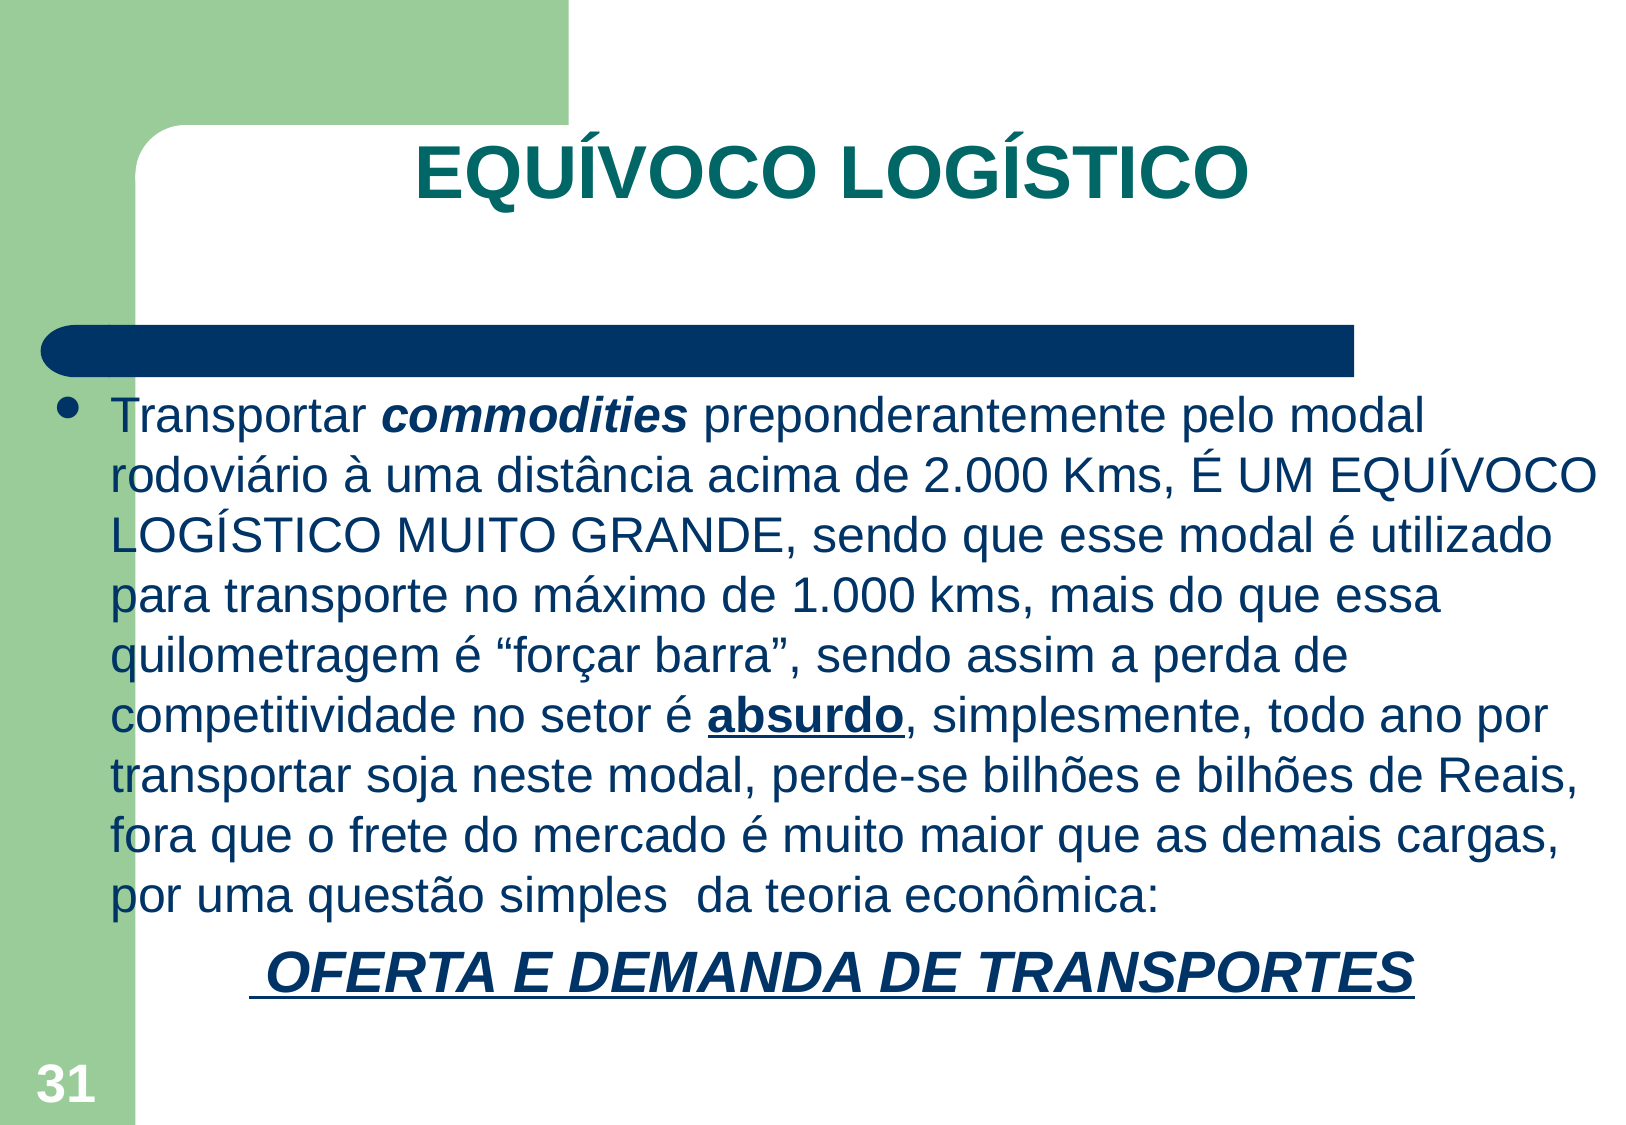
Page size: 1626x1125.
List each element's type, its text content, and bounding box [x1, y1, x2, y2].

slide_number 31 [14, 974, 120, 1122]
title EQUÍVOCO LOGÍSTICO [132, 34, 1555, 223]
list Transportar commodities preponderantemente pelo modal rodoviário à uma distância acima de 2.000 Kms, É UM EQUÍVOCO LOGÍSTICO MUITO GRANDE, sendo que esse modal é utilizado para transporte no máximo de 1.000 kms, mais do que essa quilometragem é “forçar barra”, sendo assim a perda de competitividade no setor é absurdo, simplesmente, todo ano por transportar soja neste modal, perde-se bilhões e bilhões de Reais, fora que o frete do mercado é muito maior que as demais cargas, por uma questão simples da teoria econômica: OFERTA E DEMANDA DE TRANSPORTES [38, 374, 1625, 1102]
